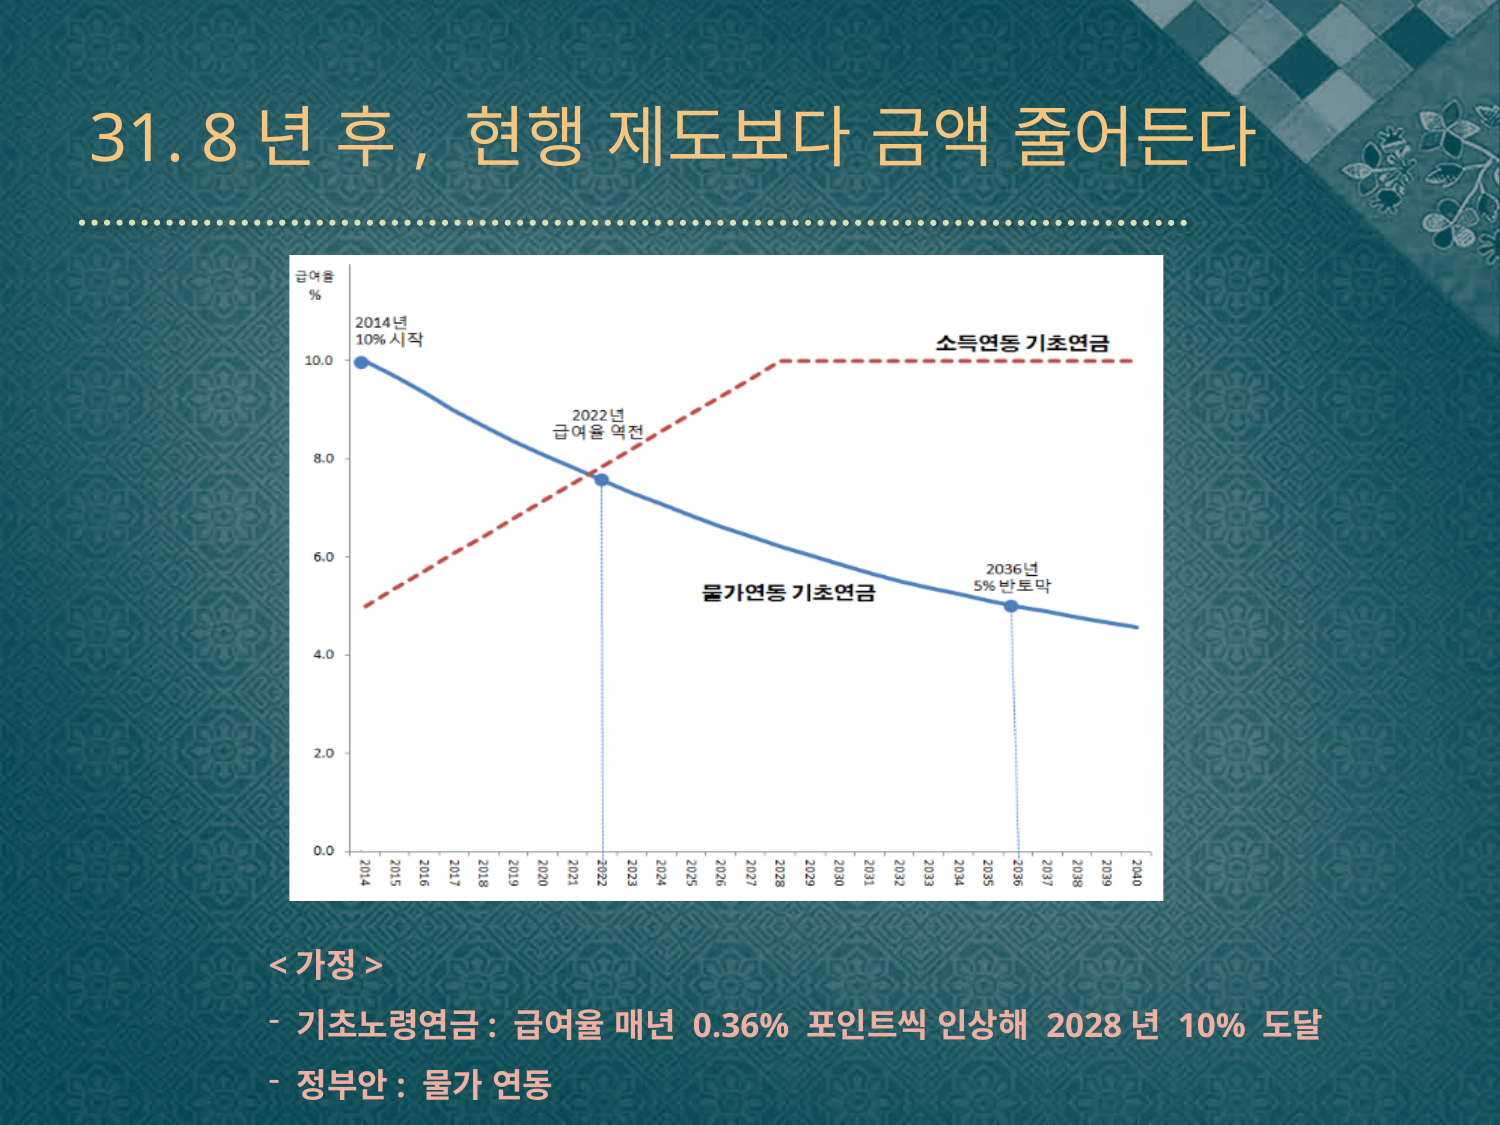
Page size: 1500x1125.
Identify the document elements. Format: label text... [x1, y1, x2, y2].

text_box <가정> 기초노령연금: 급여율 매년 0.36% 포인트씩 인상해 2028년 10% 도달 정부안: 물가 연동 [253, 916, 1435, 1112]
title 31. 8년 후, 현행 제도보다 금액 줄어든다 [75, 58, 1447, 211]
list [289, 255, 1164, 901]
